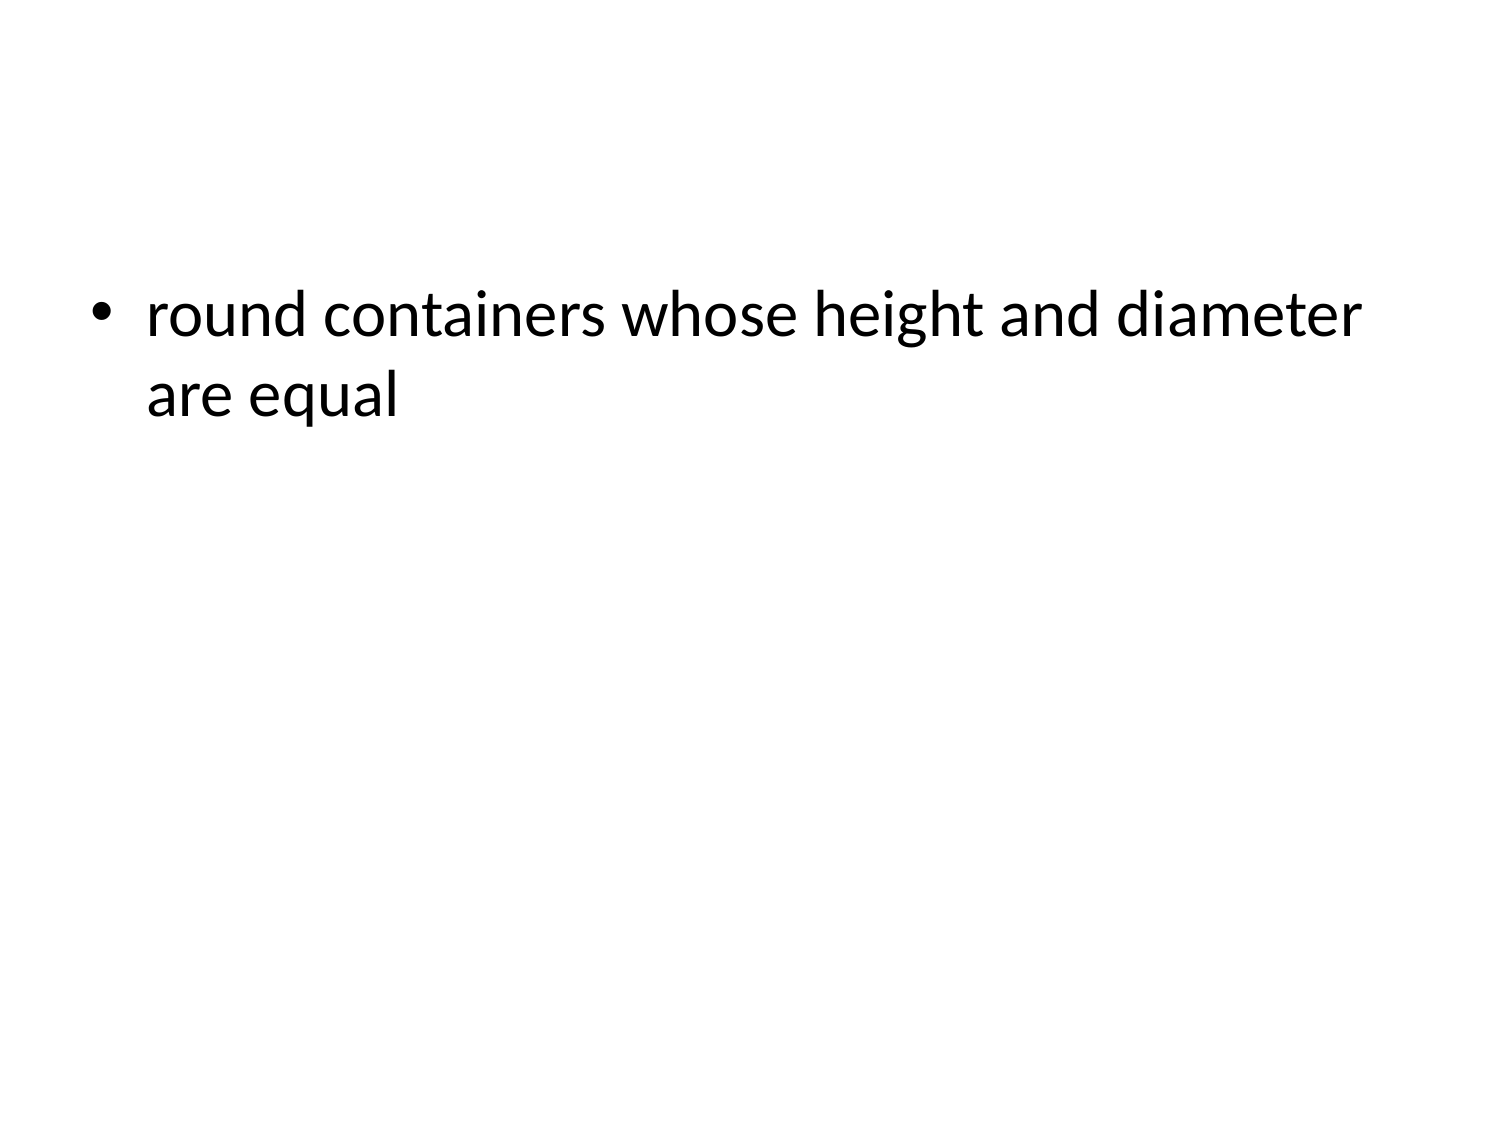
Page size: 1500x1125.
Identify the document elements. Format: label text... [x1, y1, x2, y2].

list round containers whose height and diameter are equal [75, 262, 1425, 1005]
